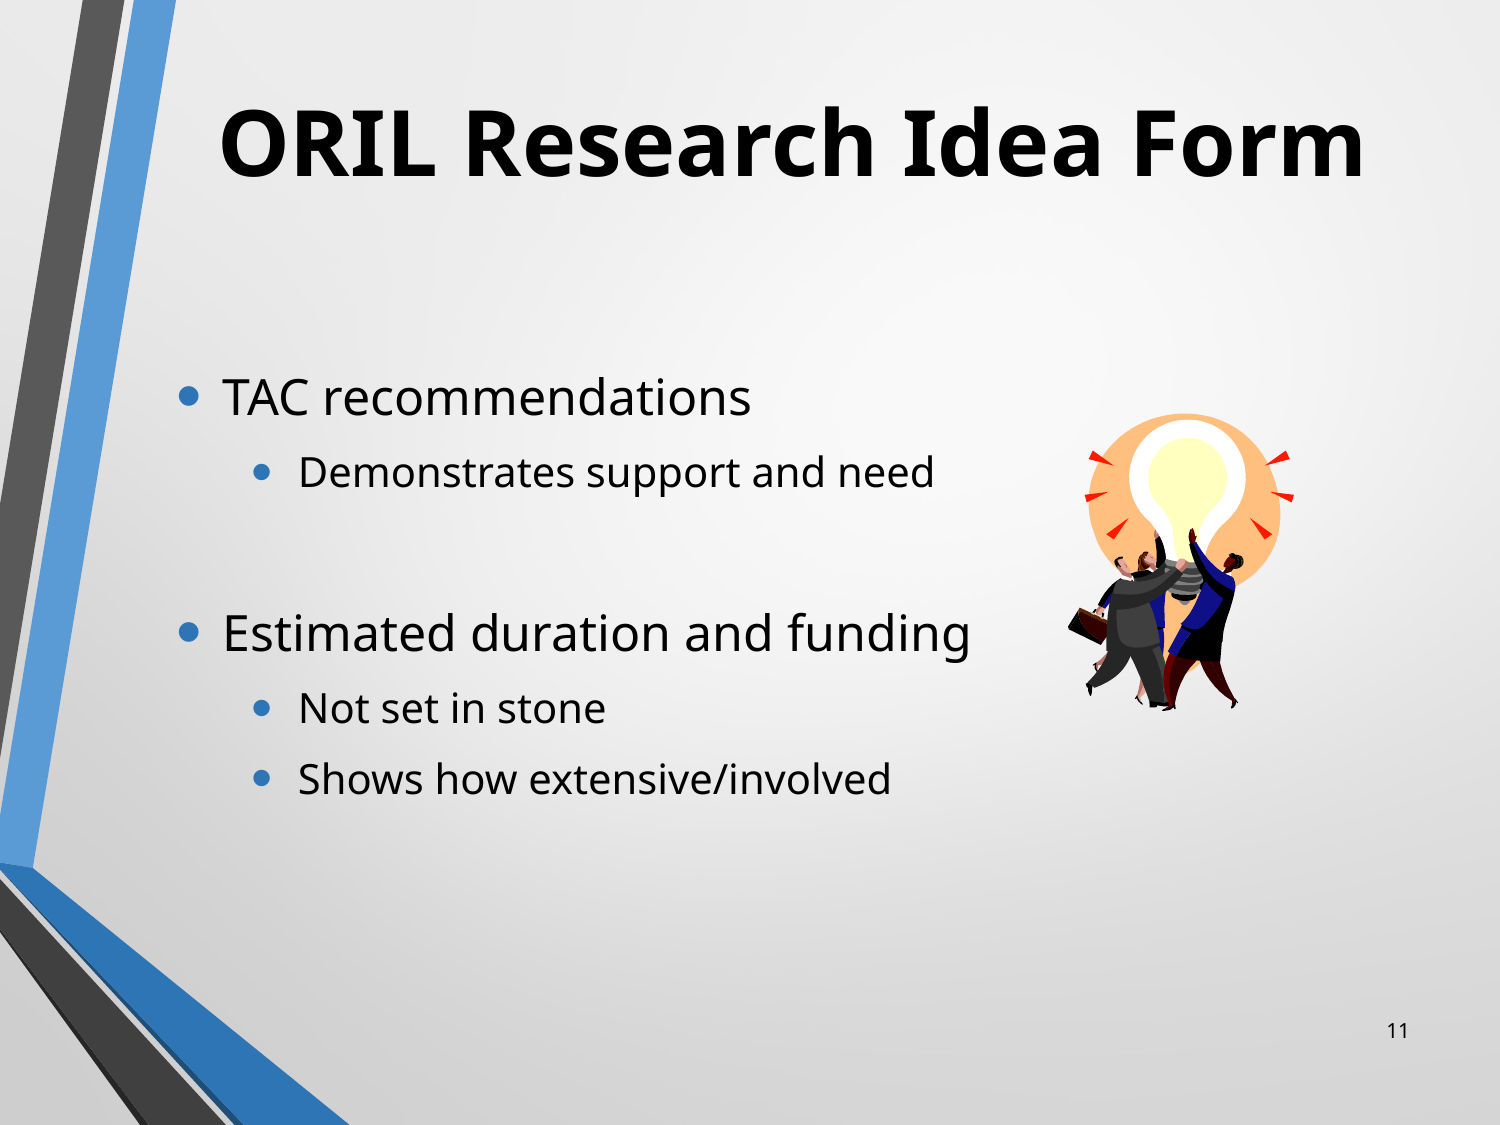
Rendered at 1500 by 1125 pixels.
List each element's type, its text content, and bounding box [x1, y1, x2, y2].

slide_number 11 [1354, 1001, 1425, 1062]
text_box ORIL Research Idea Form [161, 75, 1425, 204]
picture [1067, 412, 1295, 712]
list TAC recommendations Demonstrates support and need Estimated duration and funding Not set in stone Shows how extensive/involved [161, 310, 1425, 858]
